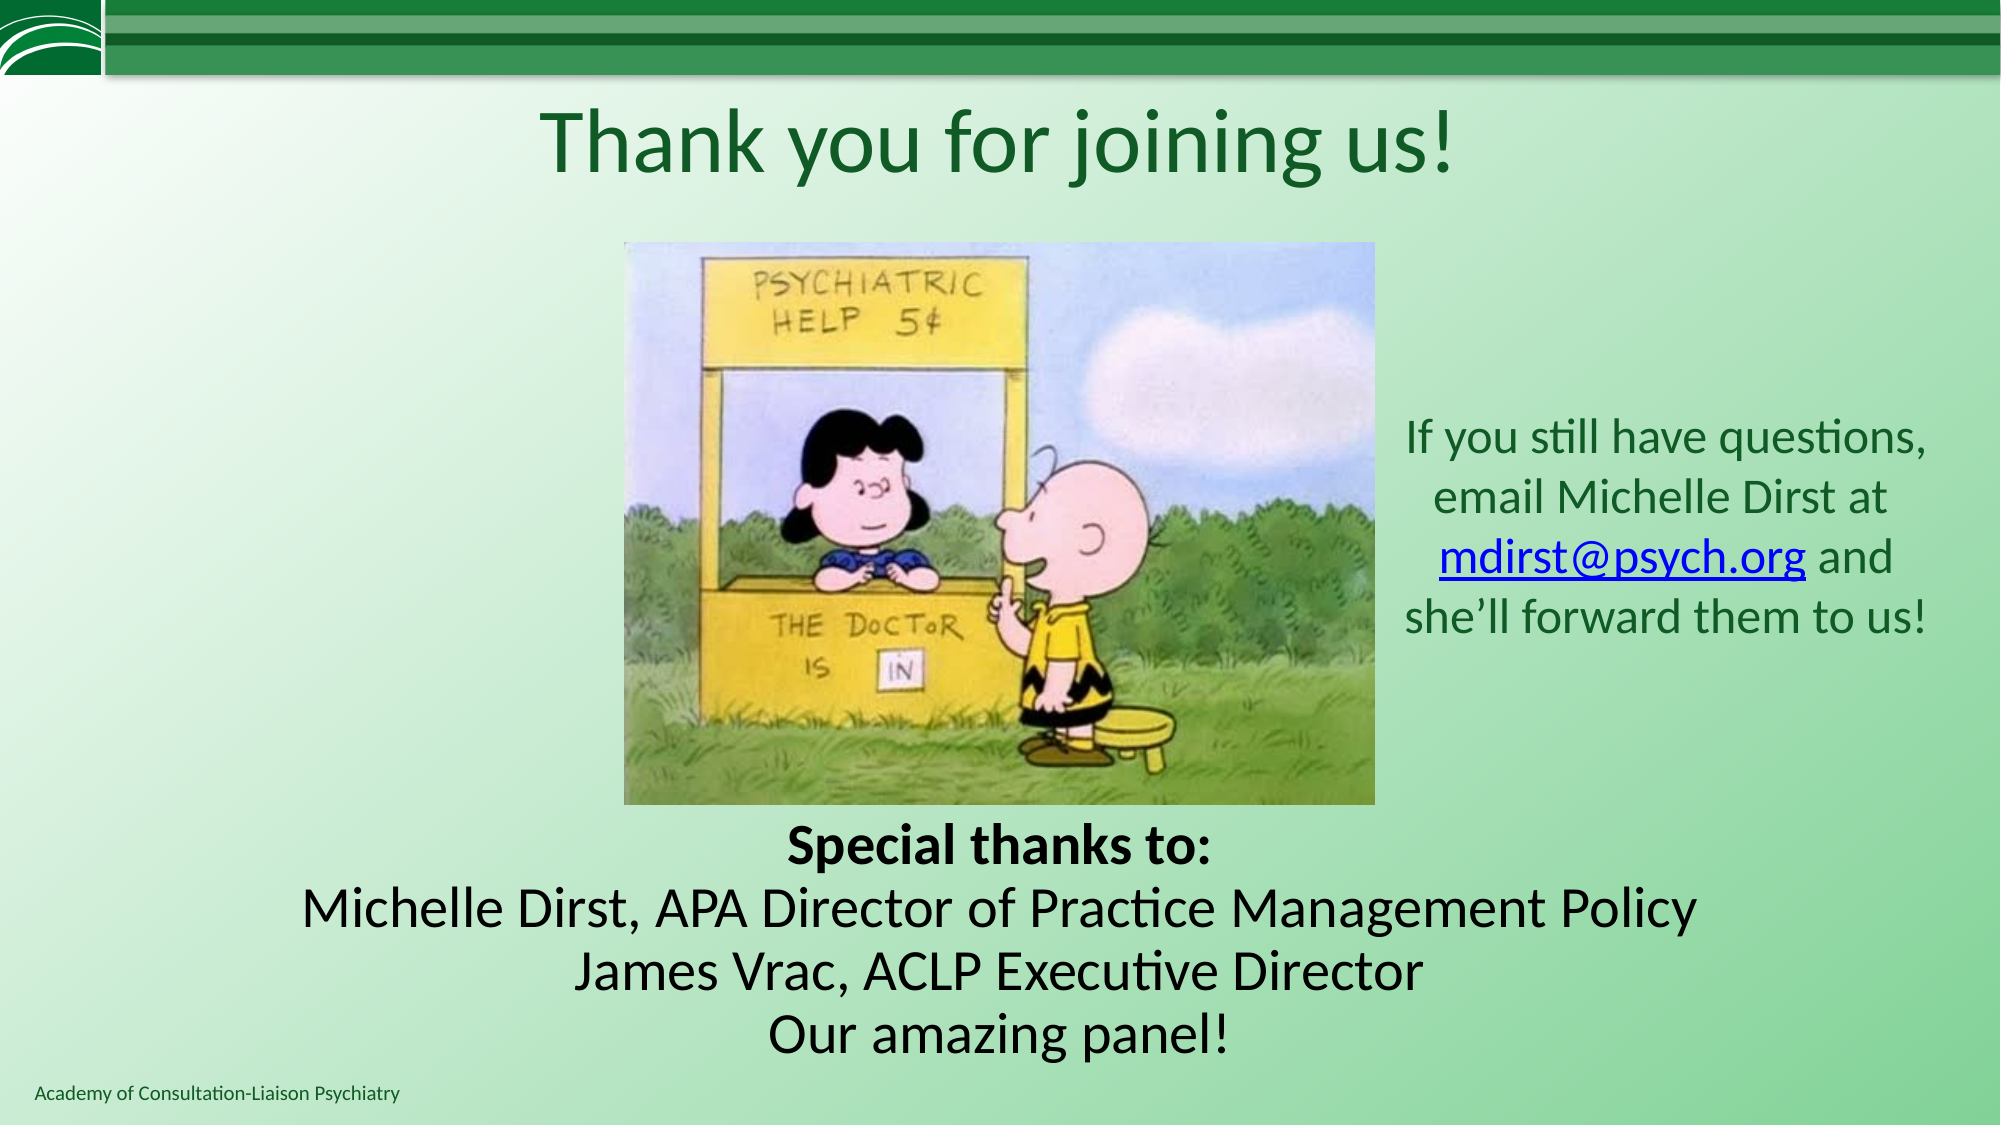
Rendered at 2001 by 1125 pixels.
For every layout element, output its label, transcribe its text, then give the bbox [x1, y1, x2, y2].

picture [624, 242, 1376, 806]
title Thank you for joining us! [47, 49, 1953, 222]
text_box If you still have questions, email Michelle Dirst at mdirst@psych.org and she’ll forward them to us! [1380, 361, 1953, 687]
text_box Special thanks to: Michelle Dirst, APA Director of Practice Management Policy James Vrac, ACLP Executive Director Our amazing panel! [47, 805, 1953, 1075]
picture [0, 0, 101, 75]
